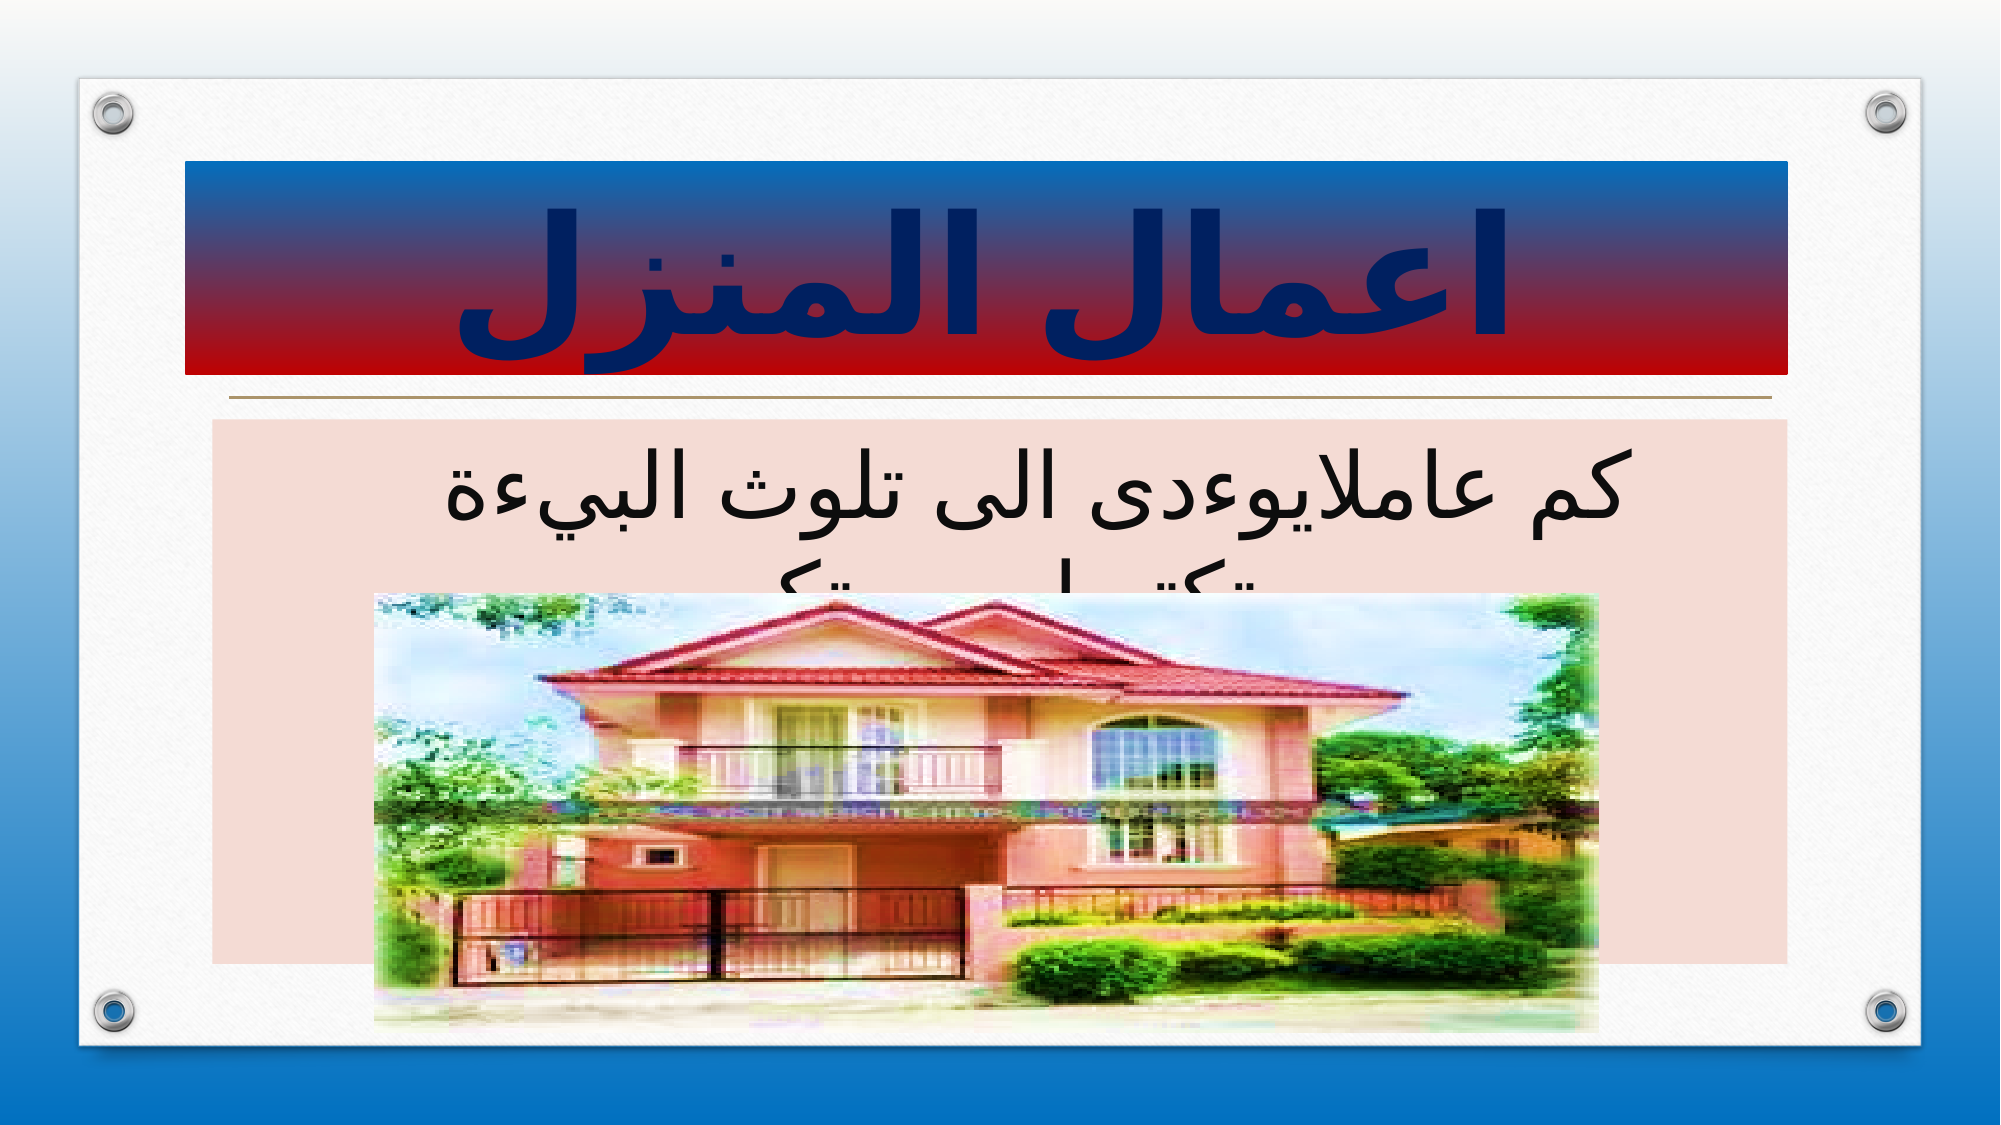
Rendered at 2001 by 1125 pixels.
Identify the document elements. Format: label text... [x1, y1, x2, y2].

picture [0, 0, 2000, 1125]
list كم عاملايوءدى الى تلوث البيءة تكتبوامن بيتكم [212, 419, 1788, 964]
title اعمال المنزل [185, 161, 1788, 375]
